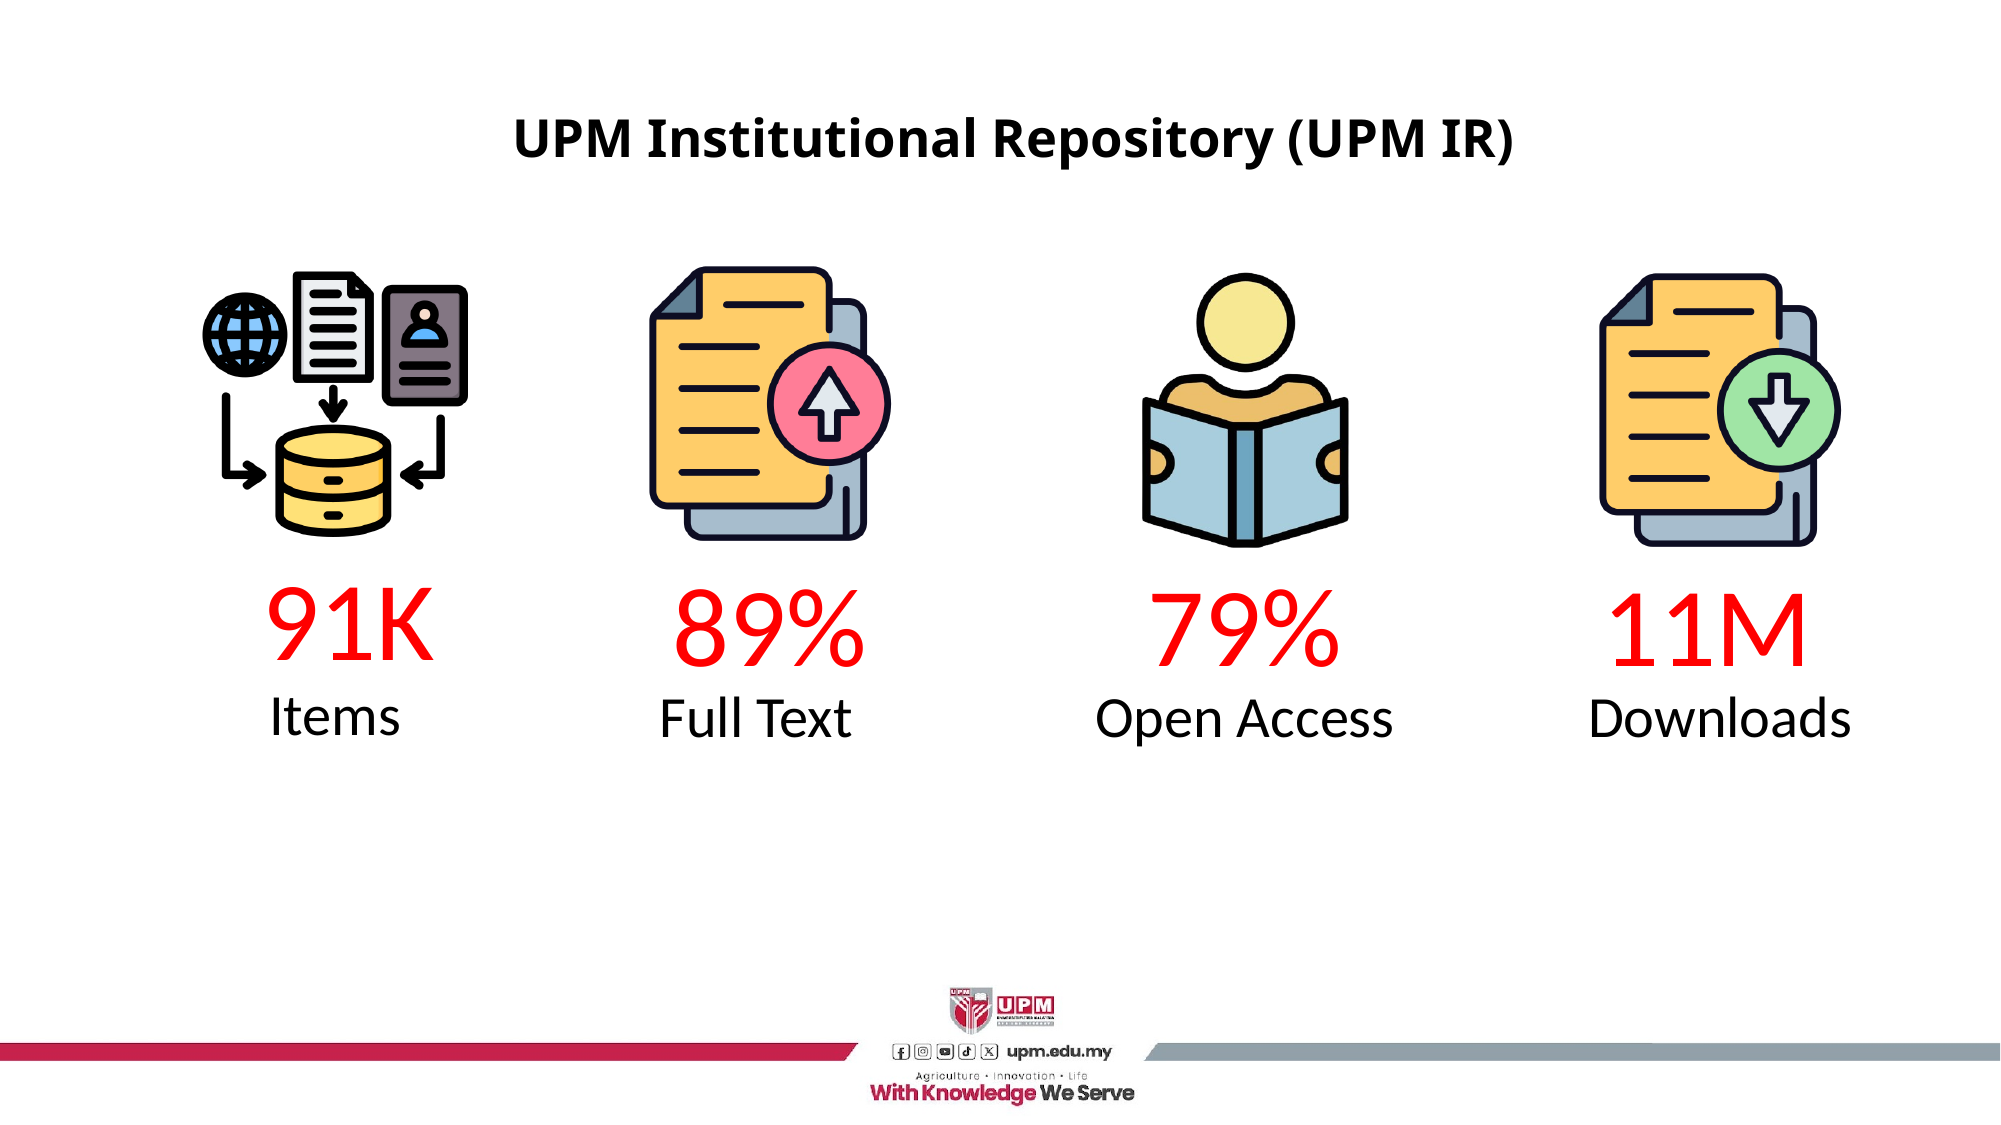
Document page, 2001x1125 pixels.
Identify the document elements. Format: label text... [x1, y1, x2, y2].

text_box Items [251, 669, 419, 755]
text_box 11M [1585, 555, 1855, 671]
text_box 91K [246, 550, 451, 691]
text_box 89% [656, 548, 884, 697]
text_box 79% [1131, 572, 1359, 671]
text_box Downloads [1567, 671, 1873, 757]
text_box UPM Institutional Repository (UPM IR) [488, 89, 1540, 184]
text_box Open Access [1076, 671, 1414, 757]
picture [0, 0, 2001, 1125]
text_box Full Text [640, 671, 873, 757]
